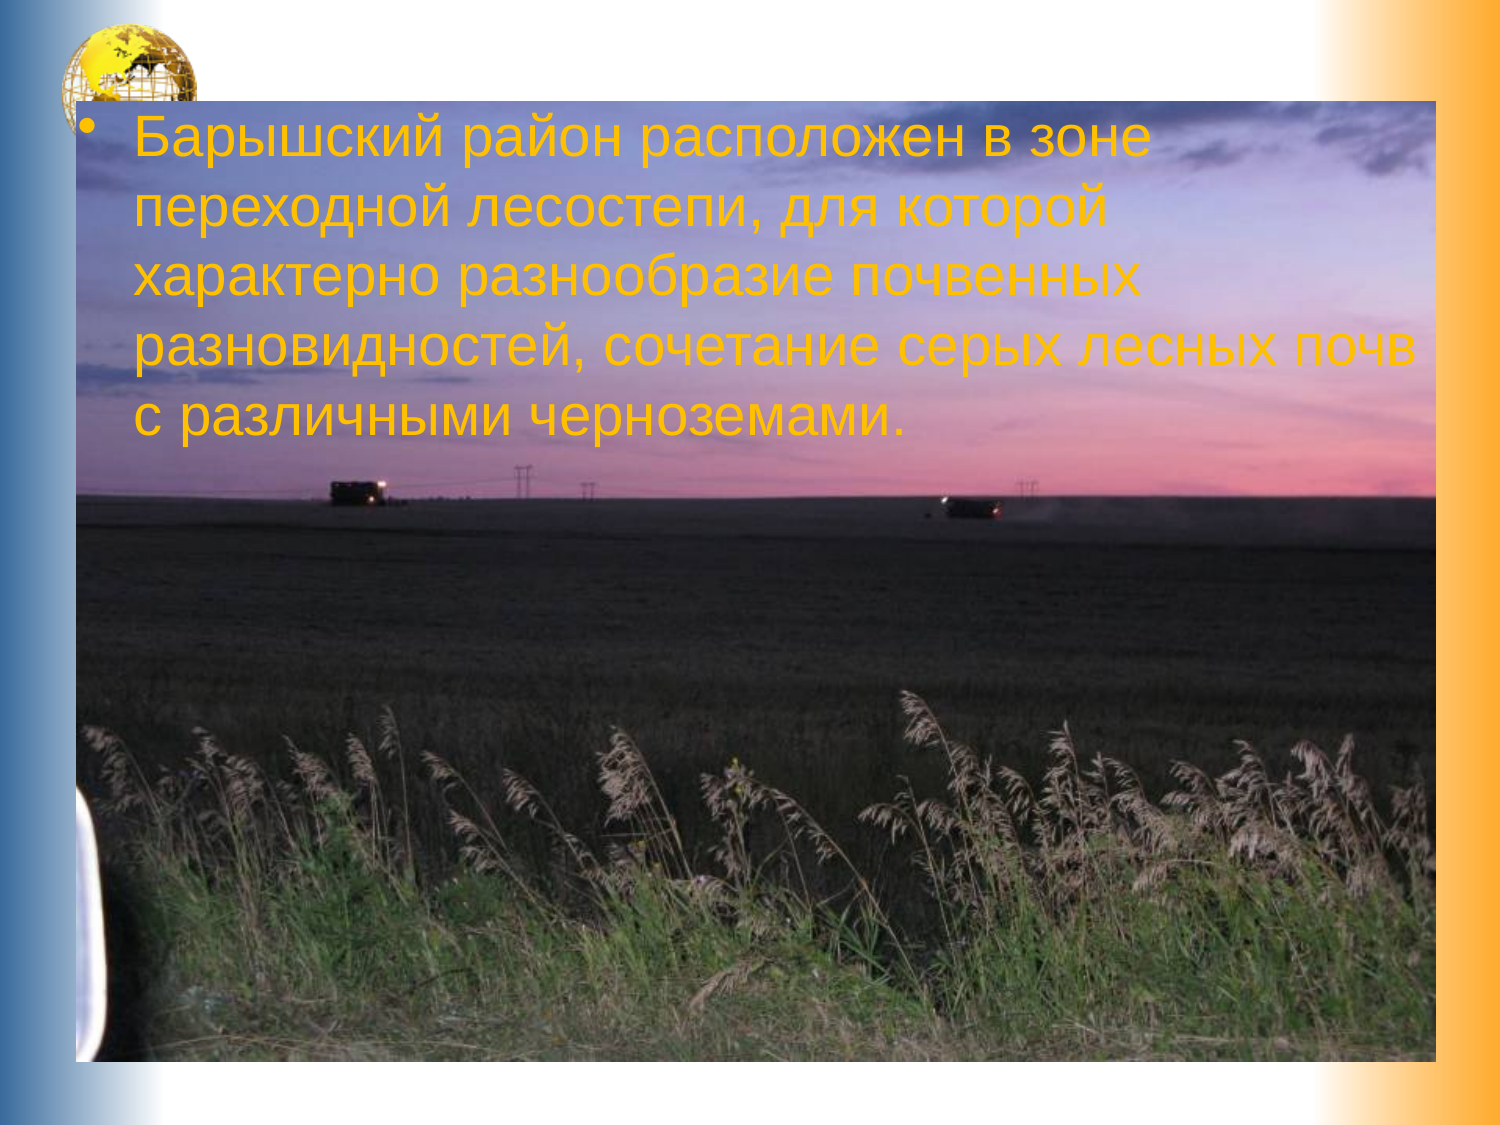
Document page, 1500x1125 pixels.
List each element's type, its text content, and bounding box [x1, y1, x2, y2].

picture [62, 24, 197, 89]
picture [76, 101, 1436, 1062]
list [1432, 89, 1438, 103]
list Барышский район расположен в зоне переходной лесостепи, для которой характерно разнообразие почвенных разновидностей, сочетание серых лесных почв с различными черноземами. [62, 89, 71, 476]
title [73, 43, 1427, 235]
